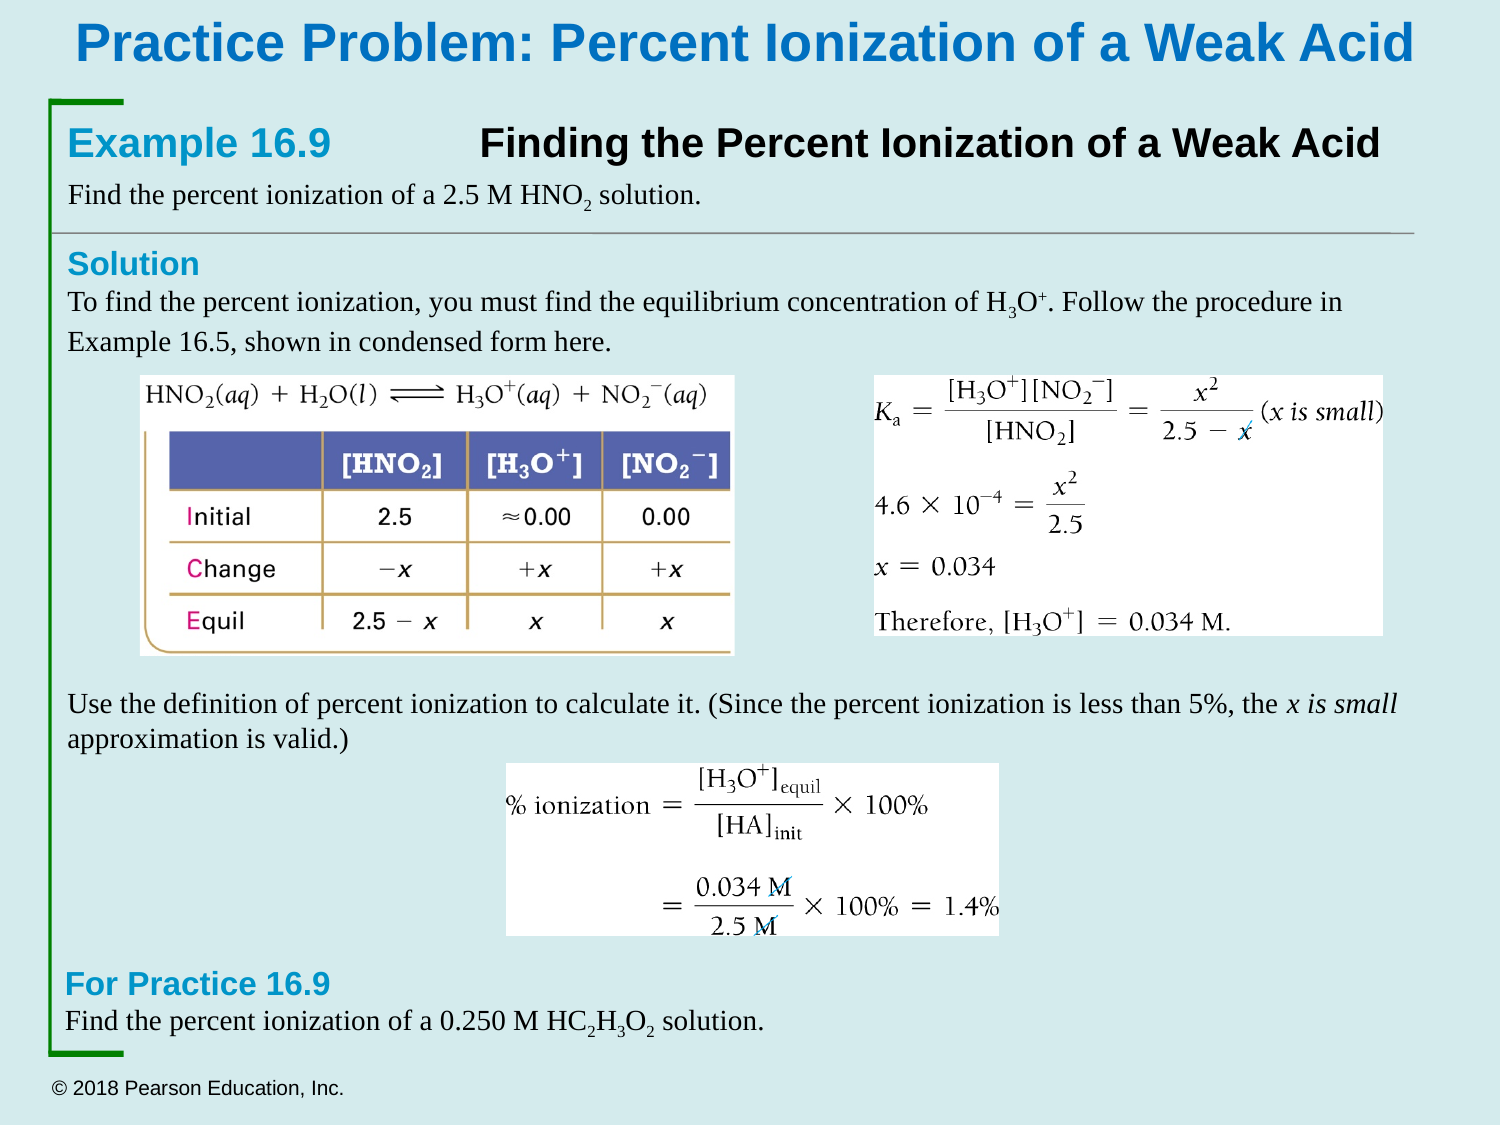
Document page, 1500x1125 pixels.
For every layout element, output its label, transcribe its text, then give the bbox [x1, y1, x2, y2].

text_box Find the percent ionization of a 2.5 M HNO2 solution. [53, 167, 1441, 221]
text_box For Practice 16.9 Find the percent ionization of a 0.250 M HC2H3O2 solution. [49, 954, 1481, 1049]
text_box Solution To find the percent ionization, you must find the equilibrium concentration of H3O+. Follow the procedure in Example 16.5, shown in condensed form here. Use the definition of percent ionization to calculate it. (Since the percent ionization is less than 5%, the x is small approximation is valid.) [52, 235, 1441, 607]
text_box Example 16.9 Finding the Percent Ionization of a Weak Acid [52, 111, 1417, 171]
title Practice Problem: Percent Ionization of a Weak Acid [0, 0, 1500, 203]
picture [139, 374, 735, 656]
picture [874, 374, 1383, 637]
picture [506, 763, 999, 937]
